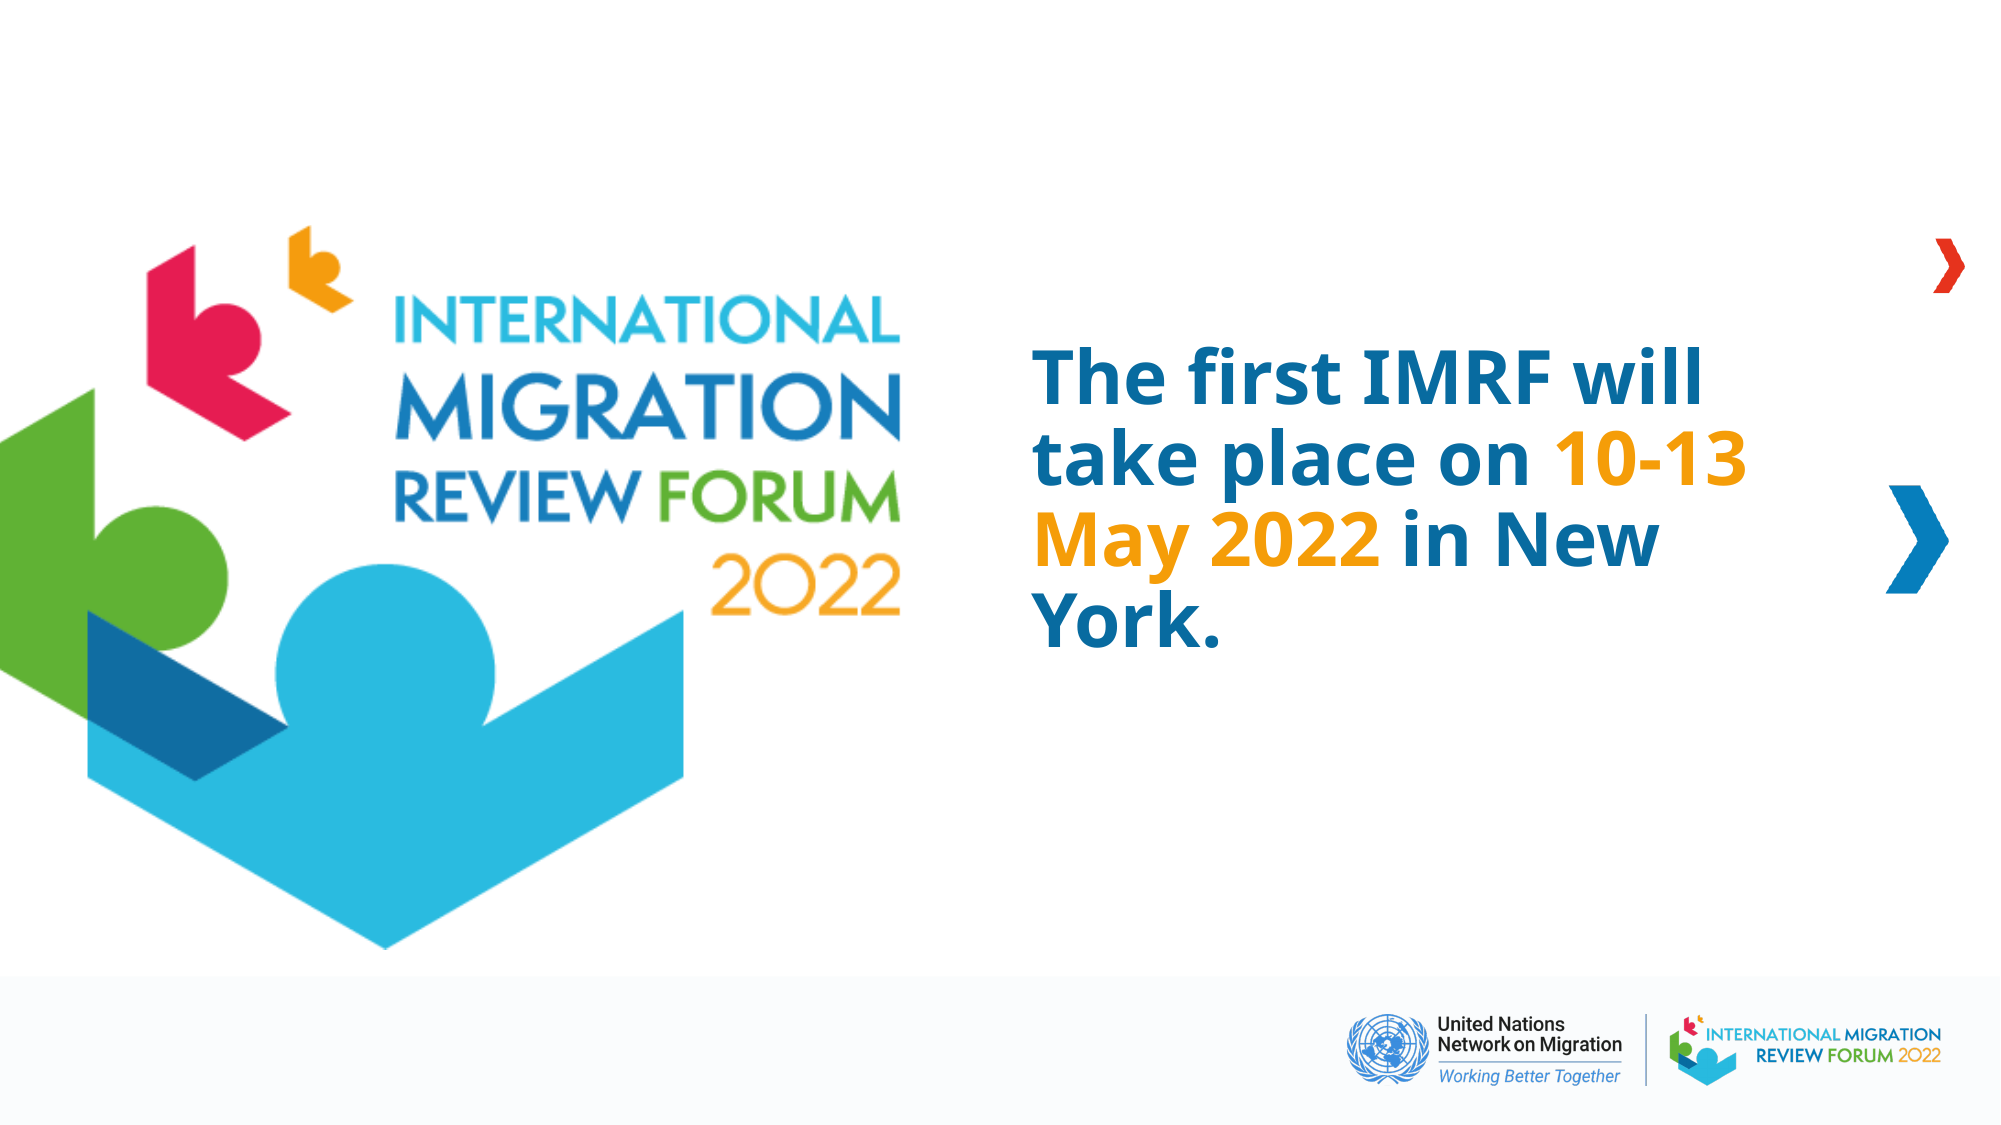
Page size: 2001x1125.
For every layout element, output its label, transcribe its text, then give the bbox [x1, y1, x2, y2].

picture [1346, 1014, 1941, 1086]
text_box The first IMRF will take place on 10-13 May 2022 in New York. [1016, 188, 1851, 815]
picture [1885, 238, 1975, 814]
picture [0, 225, 902, 950]
